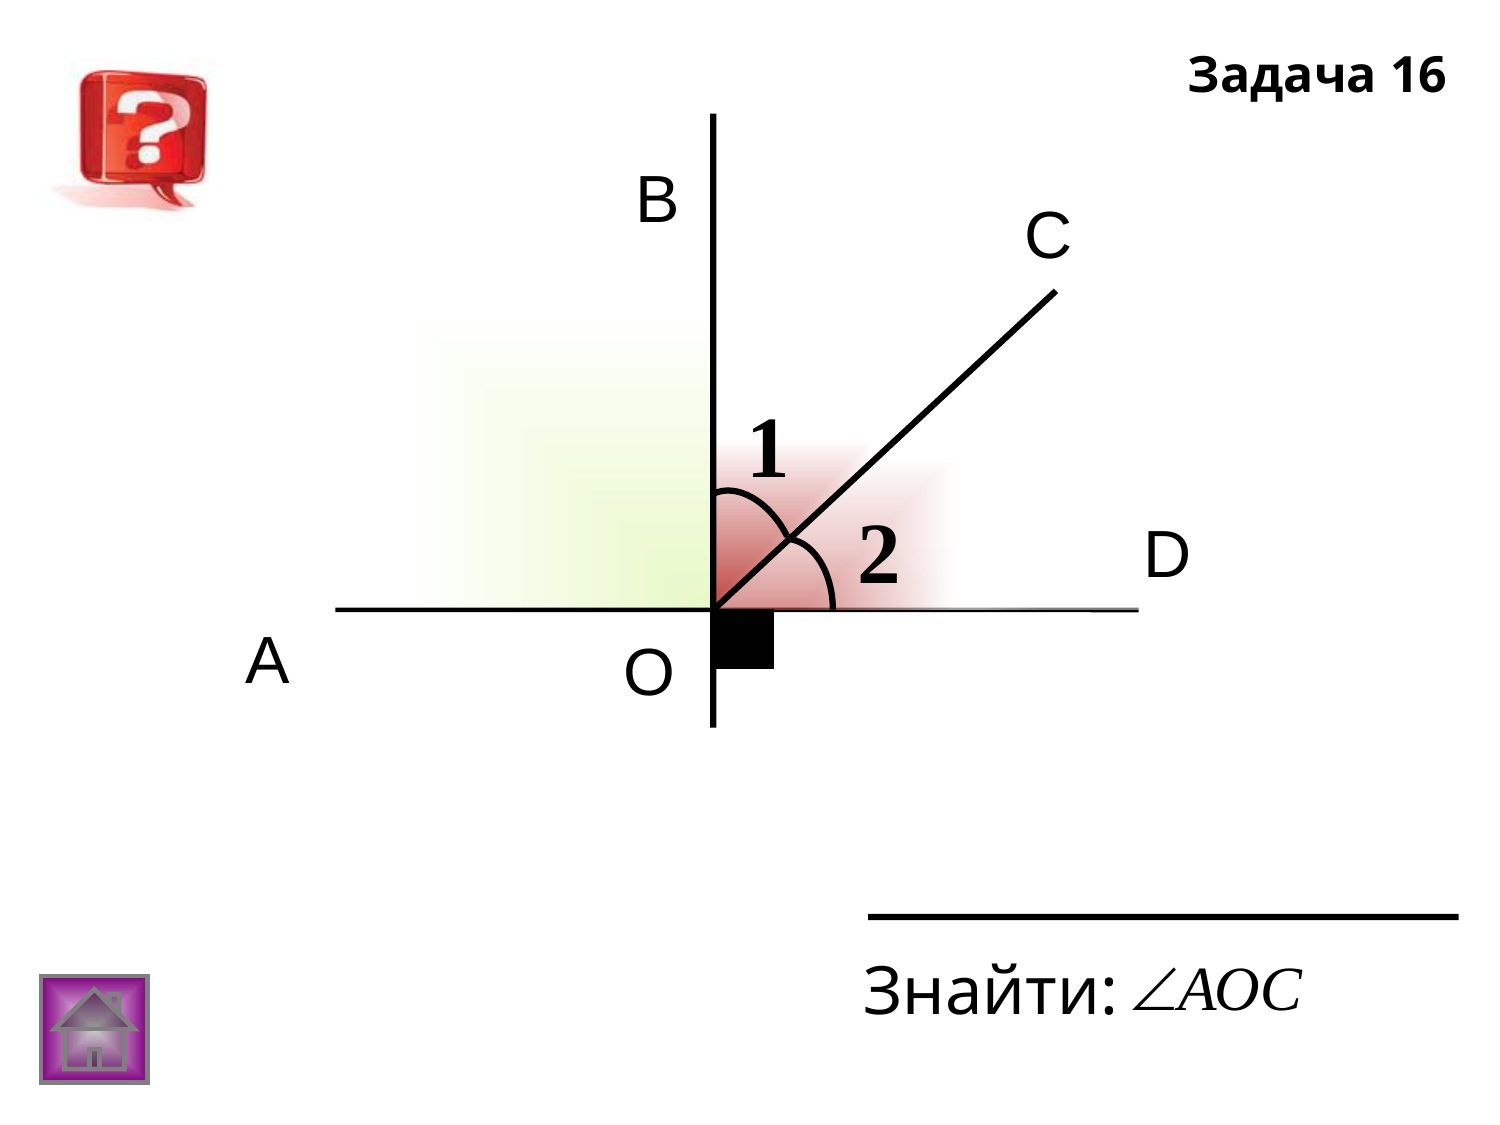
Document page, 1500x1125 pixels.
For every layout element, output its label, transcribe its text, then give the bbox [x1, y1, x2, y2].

picture [46, 58, 215, 220]
text_box [712, 490, 788, 558]
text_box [1121, 951, 1317, 1026]
text_box О [608, 621, 691, 717]
text_box [791, 302, 1198, 610]
text_box С [1010, 184, 1089, 280]
text_box D [1128, 503, 1207, 598]
text_box [785, 538, 833, 610]
text_box [714, 267, 1033, 539]
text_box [844, 503, 918, 599]
text_box [112, 25, 713, 608]
text_box Задача 16 [1173, 35, 1462, 111]
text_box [738, 396, 804, 492]
text_box В [620, 148, 695, 244]
text_box Знайти: [848, 940, 1134, 1036]
text_box [714, 545, 785, 610]
text_box [714, 499, 785, 608]
text_box А [230, 609, 305, 705]
text_box [714, 609, 774, 669]
text_box [41, 976, 148, 1083]
